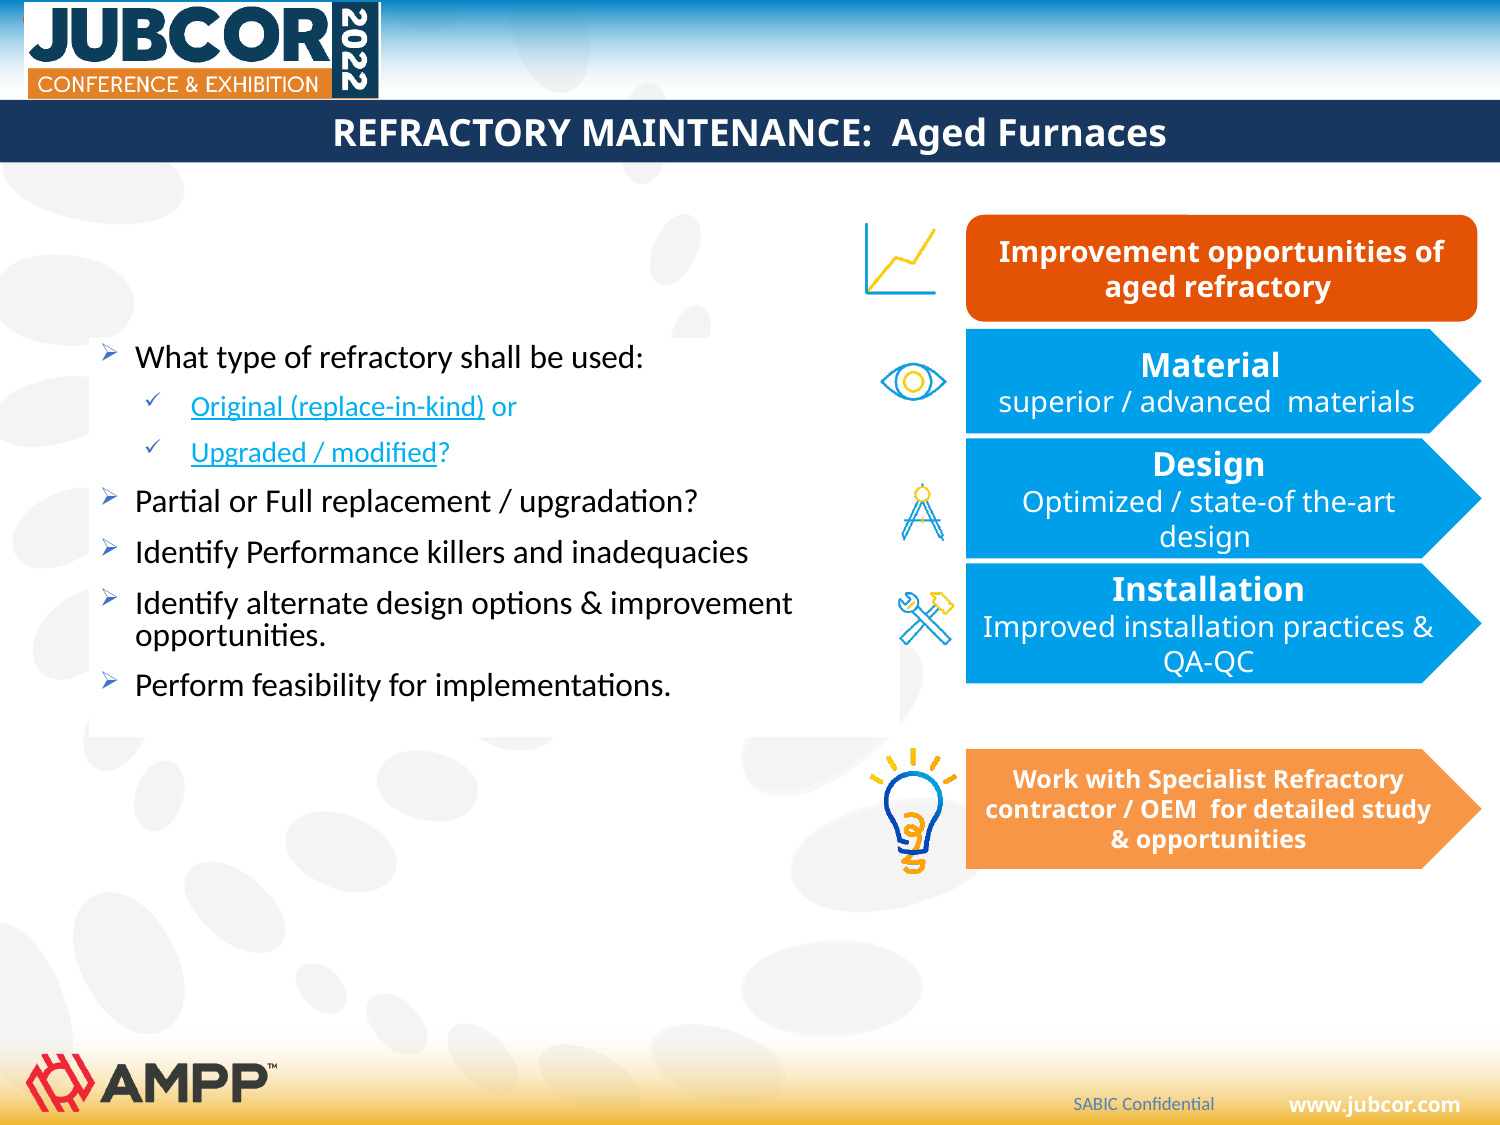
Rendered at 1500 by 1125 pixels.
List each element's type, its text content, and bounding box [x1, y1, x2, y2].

text_box Installation Improved installation practices & QA-QC [966, 563, 1482, 684]
picture [883, 576, 965, 660]
picture [24, 3, 381, 99]
text_box What type of refractory shall be used: Original (replace-in-kind) or Upgraded / modified? Partial or Full replacement / upgradation? Identify Performance killers and inadequacies Identify alternate design options & improvement opportunities. Perform feasibility for implementations. [88, 337, 900, 738]
picture [862, 332, 964, 435]
title REFRACTORY MAINTENANCE: Aged Furnaces [0, 99, 1500, 163]
text_box Work with Specialist Refractory contractor / OEM for detailed study & opportunities [966, 748, 1482, 869]
picture [883, 472, 963, 552]
picture [840, 199, 959, 318]
text_box SABIC Confidential [1053, 1084, 1235, 1122]
text_box Material superior / advanced materials [966, 328, 1482, 434]
text_box Improvement opportunities of aged refractory [966, 214, 1478, 322]
picture [24, 1052, 278, 1113]
picture [869, 748, 957, 874]
text_box Design Optimized / state-of the-art design [966, 438, 1482, 559]
